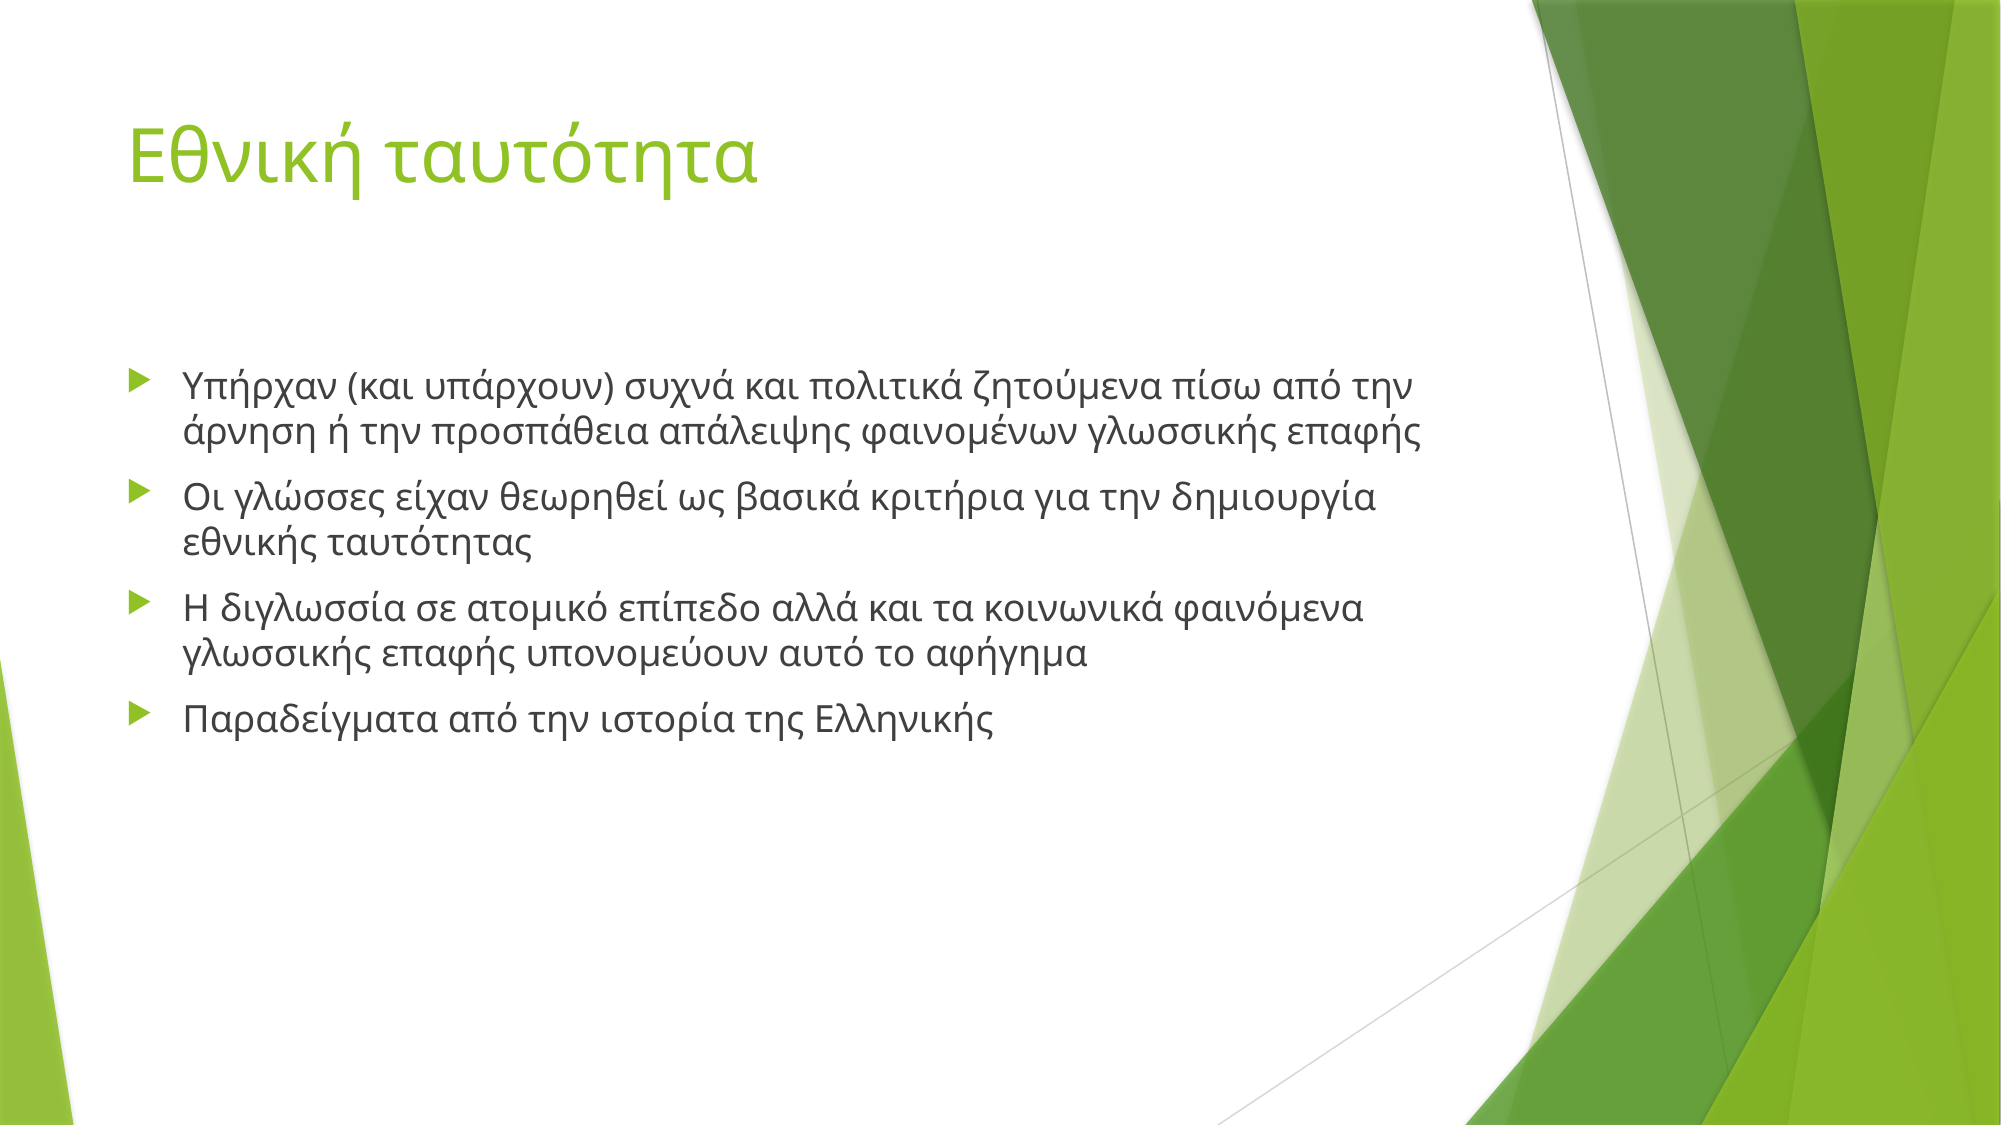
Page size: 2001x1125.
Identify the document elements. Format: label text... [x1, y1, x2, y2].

list Υπήρχαν (και υπάρχουν) συχνά και πολιτικά ζητούμενα πίσω από την άρνηση ή την προσπάθεια απάλειψης φαινομένων γλωσσικής επαφής Οι γλώσσες είχαν θεωρηθεί ως βασικά κριτήρια για την δημιουργία εθνικής ταυτότητας Η διγλωσσία σε ατομικό επίπεδο αλλά και τα κοινωνικά φαινόμενα γλωσσικής επαφής υπονομεύουν αυτό το αφήγημα Παραδείγματα από την ιστορία της Ελληνικής [111, 354, 1522, 992]
title Εθνική ταυτότητα [111, 99, 1522, 317]
